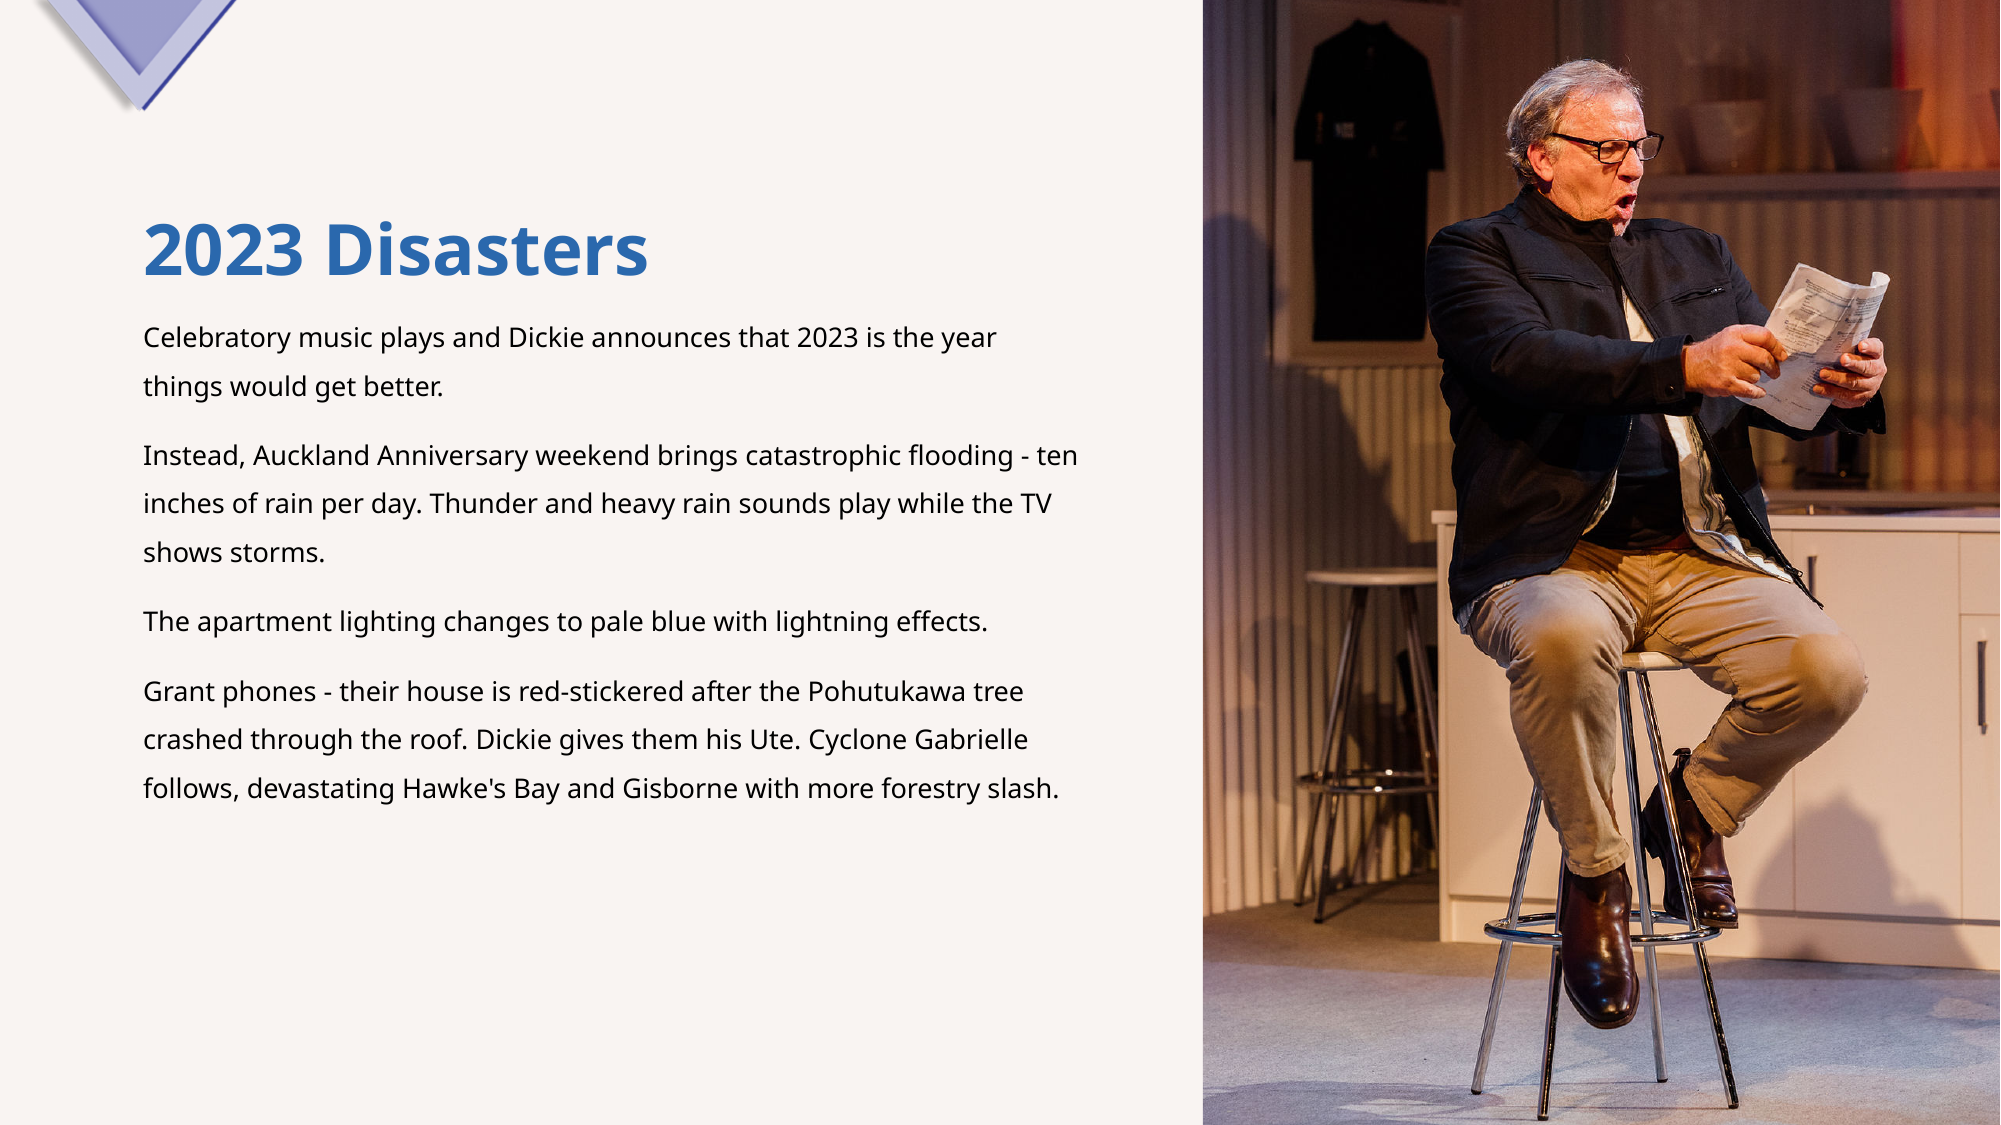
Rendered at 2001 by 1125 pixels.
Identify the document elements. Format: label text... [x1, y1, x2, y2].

title 2023 Disasters [128, 143, 1098, 296]
list Celebratory music plays and Dickie announces that 2023 is the year things would get better. Instead, Auckland Anniversary weekend brings catastrophic flooding - ten inches of rain per day. Thunder and heavy rain sounds play while the TV shows storms. The apartment lighting changes to pale blue with lightning effects. Grant phones - their house is red-stickered after the Pohutukawa tree crashed through the roof. Dickie gives them his Ute. Cyclone Gabrielle follows, devastating Hawke's Bay and Gisborne with more forestry slash. [128, 296, 1098, 993]
picture [1202, 0, 2000, 1125]
picture [17, 0, 281, 118]
